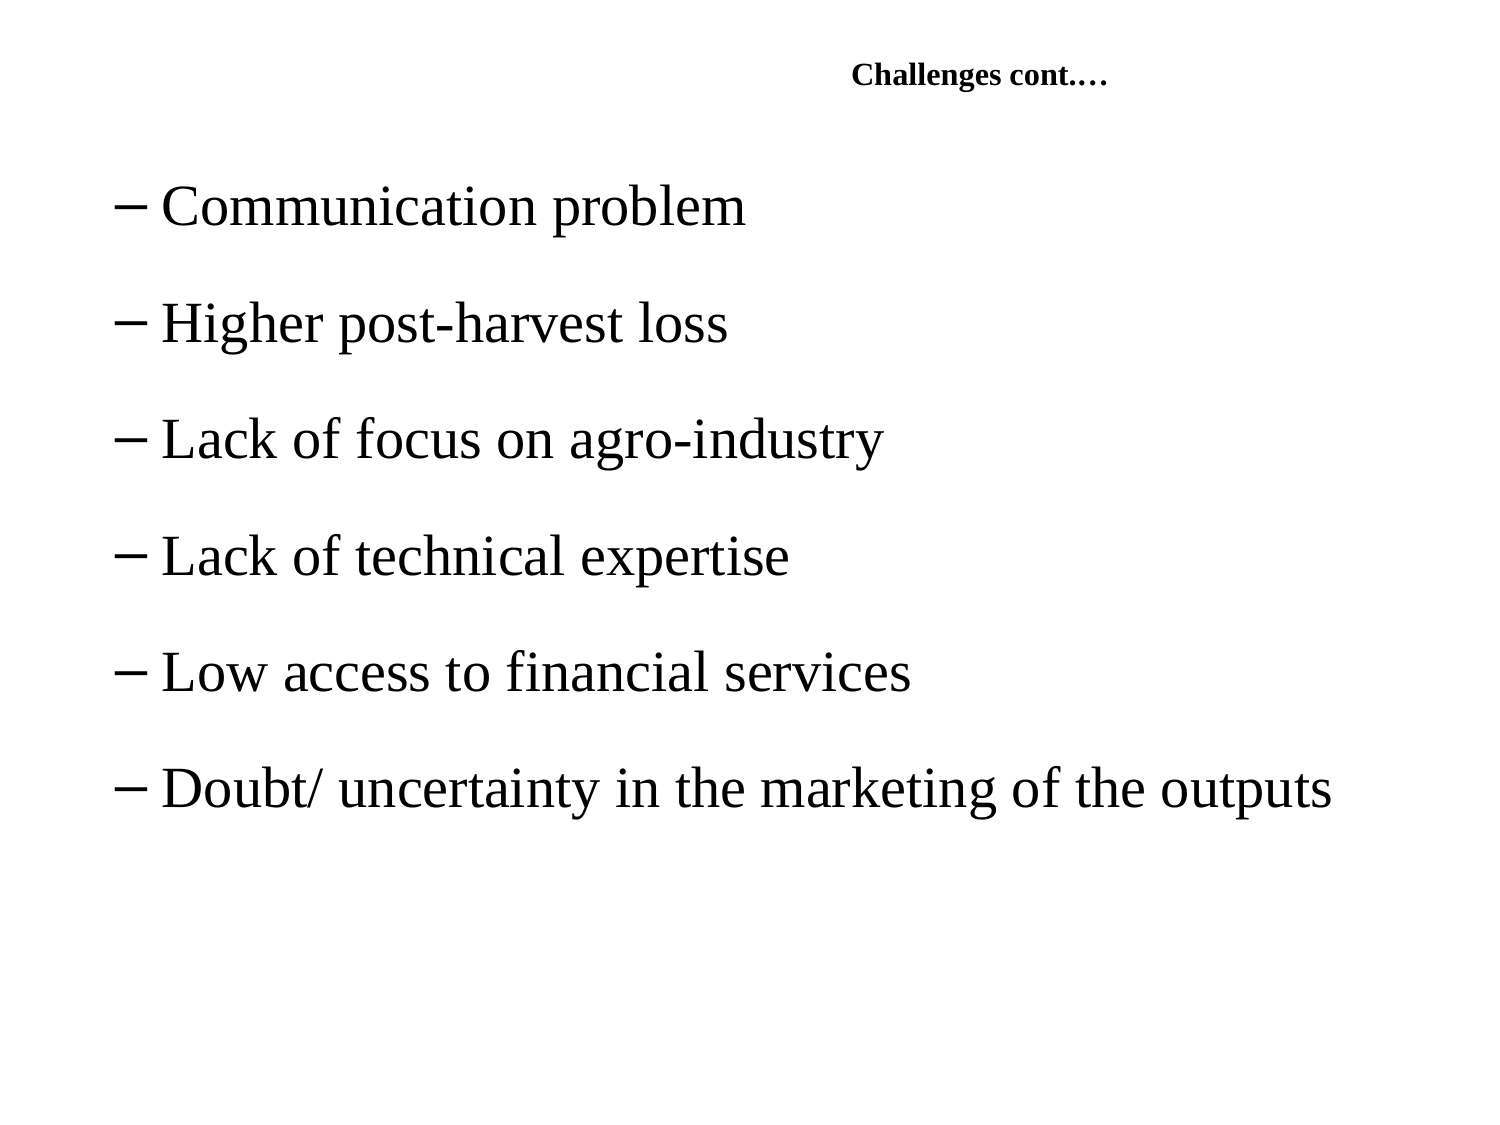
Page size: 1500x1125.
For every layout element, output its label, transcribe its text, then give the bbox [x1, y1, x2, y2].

title Challenges cont.… [24, 45, 1488, 138]
list Communication problem Higher post-harvest loss Lack of focus on agro-industry Lack of technical expertise Low access to financial services Doubt/ uncertainty in the marketing of the outputs [24, 125, 1475, 1125]
